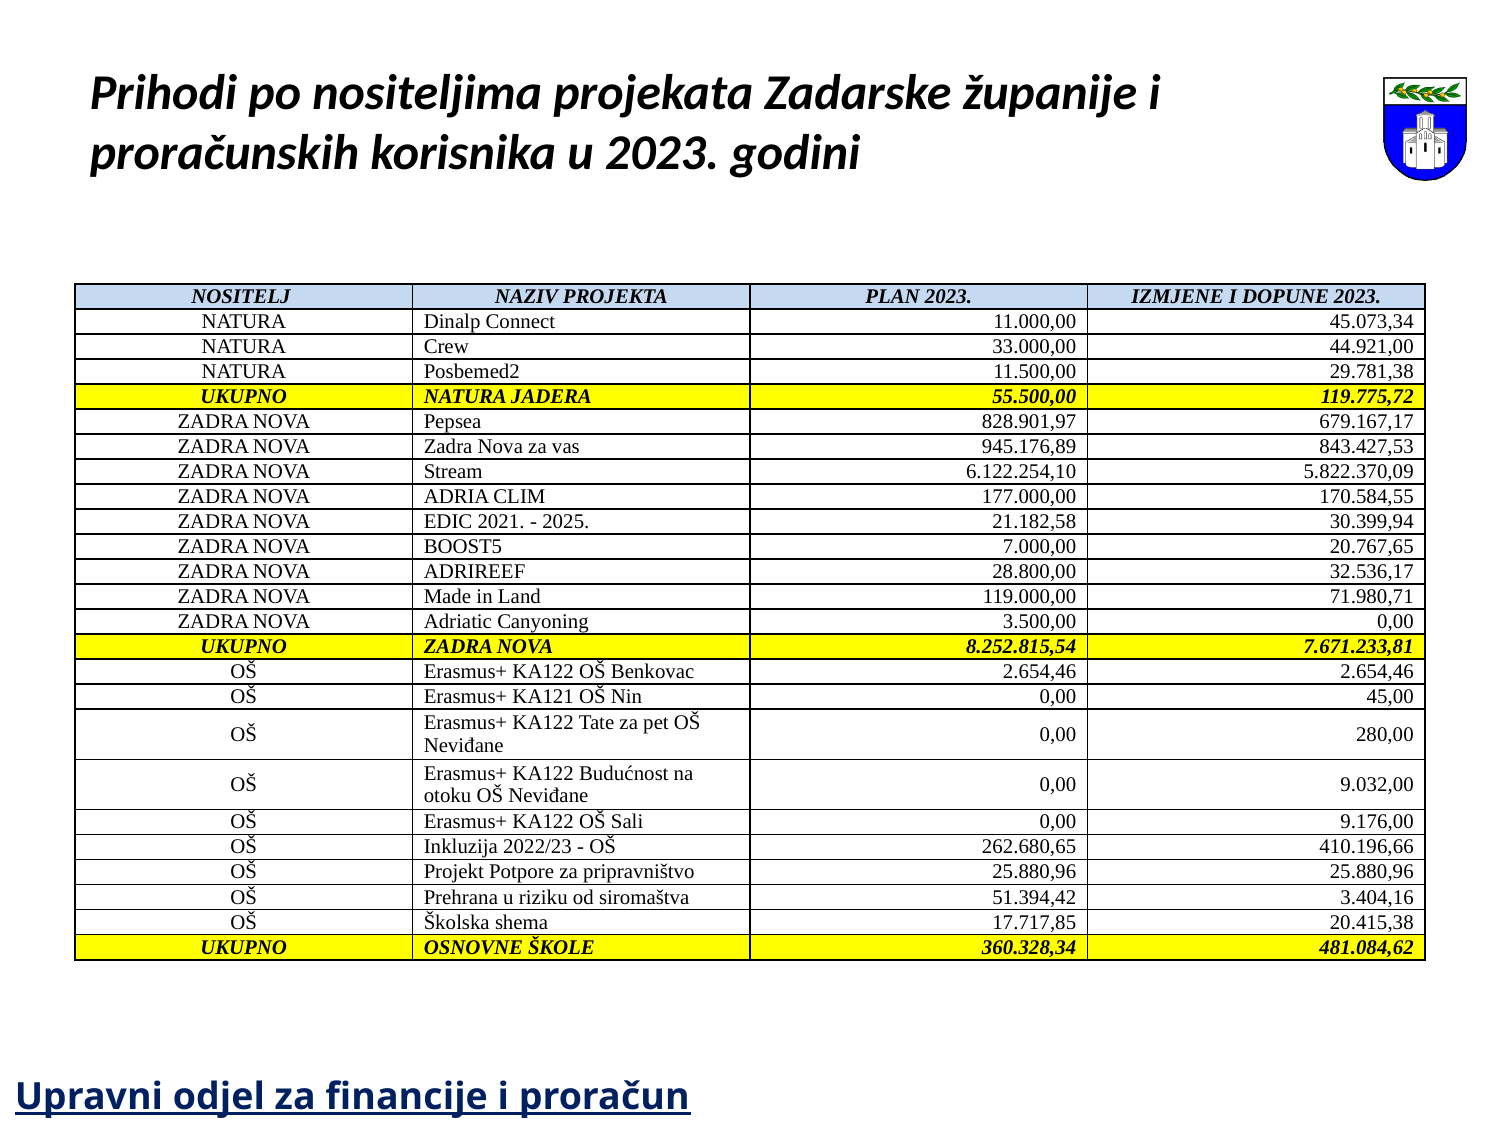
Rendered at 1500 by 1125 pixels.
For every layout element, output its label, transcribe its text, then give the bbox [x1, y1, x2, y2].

table_cell 410.196,66 [1088, 835, 1424, 859]
table_cell 262.680,65 [751, 835, 1087, 859]
table_cell OŠ [76, 685, 412, 708]
table_cell 25.880,96 [751, 860, 1087, 884]
table_cell 44.921,00 [1088, 335, 1424, 358]
table_cell Posbemed2 [413, 360, 749, 383]
table_cell 2.654,46 [1088, 660, 1424, 683]
table_cell 11.500,00 [751, 360, 1087, 383]
table_cell Inkluzija 2022/23 - OŠ [413, 835, 749, 859]
table_cell OŠ [76, 710, 412, 759]
table_cell 5.822.370,09 [1088, 460, 1424, 483]
table_cell 8.252.815,54 [751, 635, 1087, 658]
table_cell ZADRA NOVA [413, 635, 749, 658]
table_cell OŠ [76, 885, 412, 909]
table_cell 9.176,00 [1088, 810, 1424, 834]
table_cell ZADRA NOVA [76, 510, 412, 533]
table_cell Adriatic Canyoning [413, 610, 749, 633]
table_cell ZADRA NOVA [76, 435, 412, 458]
table_cell Erasmus+ KA122 OŠ Sali [413, 810, 749, 834]
table_cell ZADRA NOVA [76, 410, 412, 433]
table_cell 29.781,38 [1088, 360, 1424, 383]
table_cell 0,00 [751, 760, 1087, 809]
table_cell 30.399,94 [1088, 510, 1424, 533]
table_cell 33.000,00 [751, 335, 1087, 358]
table_header PLAN 2023. [751, 285, 1087, 308]
table_cell ZADRA NOVA [76, 485, 412, 508]
table_cell UKUPNO [76, 935, 412, 959]
table_cell ZADRA NOVA [76, 460, 412, 483]
table_cell NATURA [76, 335, 412, 358]
table_cell 32.536,17 [1088, 560, 1424, 583]
table_cell OSNOVNE ŠKOLE [413, 935, 749, 959]
table_cell NATURA JADERA [413, 385, 749, 408]
table_cell 945.176,89 [751, 435, 1087, 458]
table_cell OŠ [76, 835, 412, 859]
table_cell OŠ [76, 660, 412, 683]
table_cell ZADRA NOVA [76, 535, 412, 558]
table_cell 17.717,85 [751, 910, 1087, 934]
table_cell BOOST5 [413, 535, 749, 558]
table_cell Erasmus+ KA121 OŠ Nin [413, 685, 749, 708]
table_cell Crew [413, 335, 749, 358]
table_cell UKUPNO [76, 385, 412, 408]
table_cell ZADRA NOVA [76, 585, 412, 608]
table_cell 20.767,65 [1088, 535, 1424, 558]
table_cell ZADRA NOVA [76, 610, 412, 633]
table_cell 51.394,42 [751, 885, 1087, 909]
picture [1383, 76, 1467, 182]
table_cell 7.671.233,81 [1088, 635, 1424, 658]
table_cell 71.980,71 [1088, 585, 1424, 608]
table_cell 6.122.254,10 [751, 460, 1087, 483]
table_header 11.000,00 [751, 310, 1087, 333]
table_header NOSITELJ [76, 285, 412, 308]
text_box Prihodi po nositeljima projekata Zadarske županije i proračunskih korisnika u 2023. godini [74, 51, 1198, 187]
table_cell 28.800,00 [751, 560, 1087, 583]
table_cell UKUPNO [76, 635, 412, 658]
table_header 45.073,34 [1088, 310, 1424, 333]
table_cell 45,00 [1088, 685, 1424, 708]
table_cell OŠ [76, 810, 412, 834]
table_cell Pepsea [413, 410, 749, 433]
table_cell EDIC 2021. - 2025. [413, 510, 749, 533]
table_cell 3.500,00 [751, 610, 1087, 633]
table_cell Projekt Potpore za pripravništvo [413, 860, 749, 884]
table_cell 0,00 [751, 710, 1087, 759]
table_header IZMJENE I DOPUNE 2023. [1088, 285, 1424, 308]
table_cell 170.584,55 [1088, 485, 1424, 508]
table_cell ZADRA NOVA [76, 560, 412, 583]
table_header Dinalp Connect [413, 310, 749, 333]
table_cell 177.000,00 [751, 485, 1087, 508]
table_cell 360.328,34 [751, 935, 1087, 959]
table_cell 119.775,72 [1088, 385, 1424, 408]
table_cell Erasmus+ KA122 Budućnost na otoku OŠ Neviđane [413, 760, 749, 809]
table_cell Prehrana u riziku od siromaštva [413, 885, 749, 909]
table_cell 0,00 [751, 810, 1087, 834]
table_header NATURA [76, 310, 412, 333]
table_cell 25.880,96 [1088, 860, 1424, 884]
table_cell OŠ [76, 860, 412, 884]
table_cell 0,00 [751, 685, 1087, 708]
table_cell 7.000,00 [751, 535, 1087, 558]
table_cell Made in Land [413, 585, 749, 608]
table_cell 9.032,00 [1088, 760, 1424, 809]
table_cell 280,00 [1088, 710, 1424, 759]
table_cell 843.427,53 [1088, 435, 1424, 458]
table_cell OŠ [76, 760, 412, 809]
table_cell Školska shema [413, 910, 749, 934]
table_cell ADRIA CLIM [413, 485, 749, 508]
table_cell 55.500,00 [751, 385, 1087, 408]
table_cell OŠ [76, 910, 412, 934]
text_box Upravni odjel za financije i proračun Zadarske županije [0, 1064, 798, 1125]
table_cell Zadra Nova za vas [413, 435, 749, 458]
table_cell 21.182,58 [751, 510, 1087, 533]
table_cell ADRIREEF [413, 560, 749, 583]
table_cell Stream [413, 460, 749, 483]
table_cell 481.084,62 [1088, 935, 1424, 959]
table_cell 2.654,46 [751, 660, 1087, 683]
table_cell Erasmus+ KA122 Tate za pet OŠ Neviđane [413, 710, 749, 759]
table_cell NATURA [76, 360, 412, 383]
table_header NAZIV PROJEKTA [413, 285, 749, 308]
table_cell 679.167,17 [1088, 410, 1424, 433]
table_cell 119.000,00 [751, 585, 1087, 608]
table_cell 3.404,16 [1088, 885, 1424, 909]
table_cell 0,00 [1088, 610, 1424, 633]
table_cell Erasmus+ KA122 OŠ Benkovac [413, 660, 749, 683]
table_cell 20.415,38 [1088, 910, 1424, 934]
table_cell 828.901,97 [751, 410, 1087, 433]
